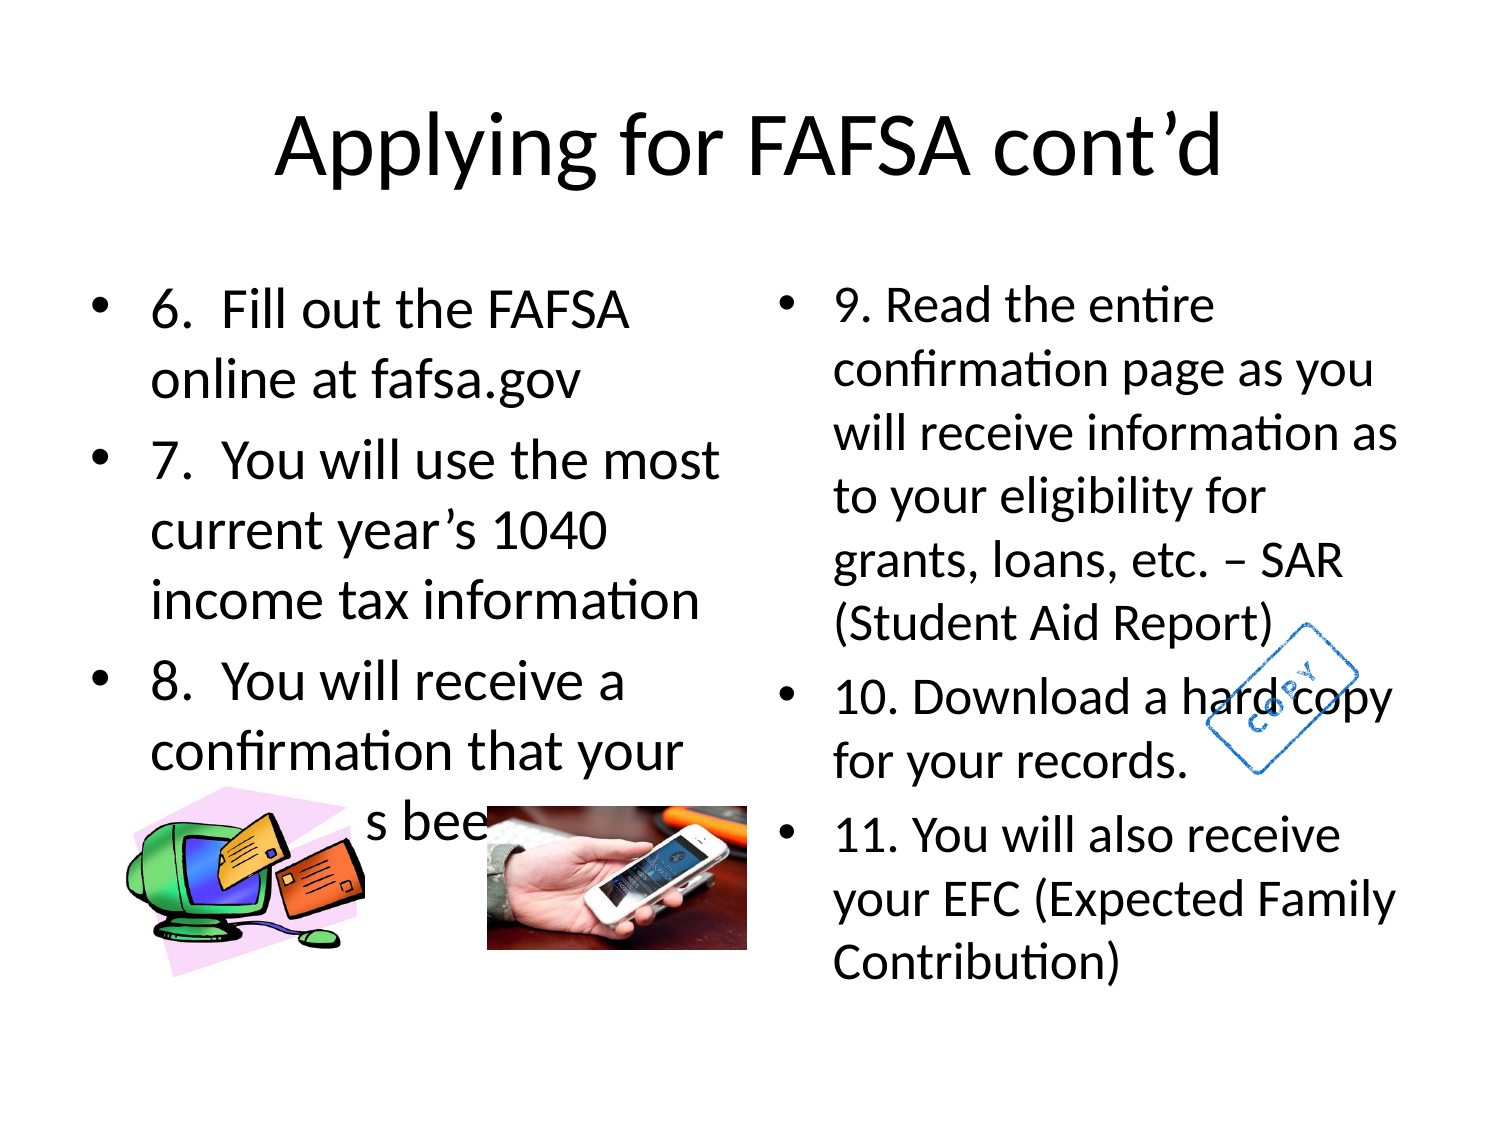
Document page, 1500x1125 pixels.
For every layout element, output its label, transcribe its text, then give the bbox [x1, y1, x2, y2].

picture [1205, 622, 1359, 776]
list 6. Fill out the FAFSA online at fafsa.gov 7. You will use the most current year’s 1040 income tax information 8. You will receive a confirmation that your FAFSA has been received [75, 262, 738, 1005]
title Applying for FAFSA cont’d [75, 45, 1425, 233]
picture [124, 774, 365, 985]
list 9. Read the entire confirmation page as you will receive information as to your eligibility for grants, loans, etc. – SAR (Student Aid Report) 10. Download a hard copy for your records. 11. You will also receive your EFC (Expected Family Contribution) [762, 262, 1425, 1005]
picture [487, 806, 748, 951]
